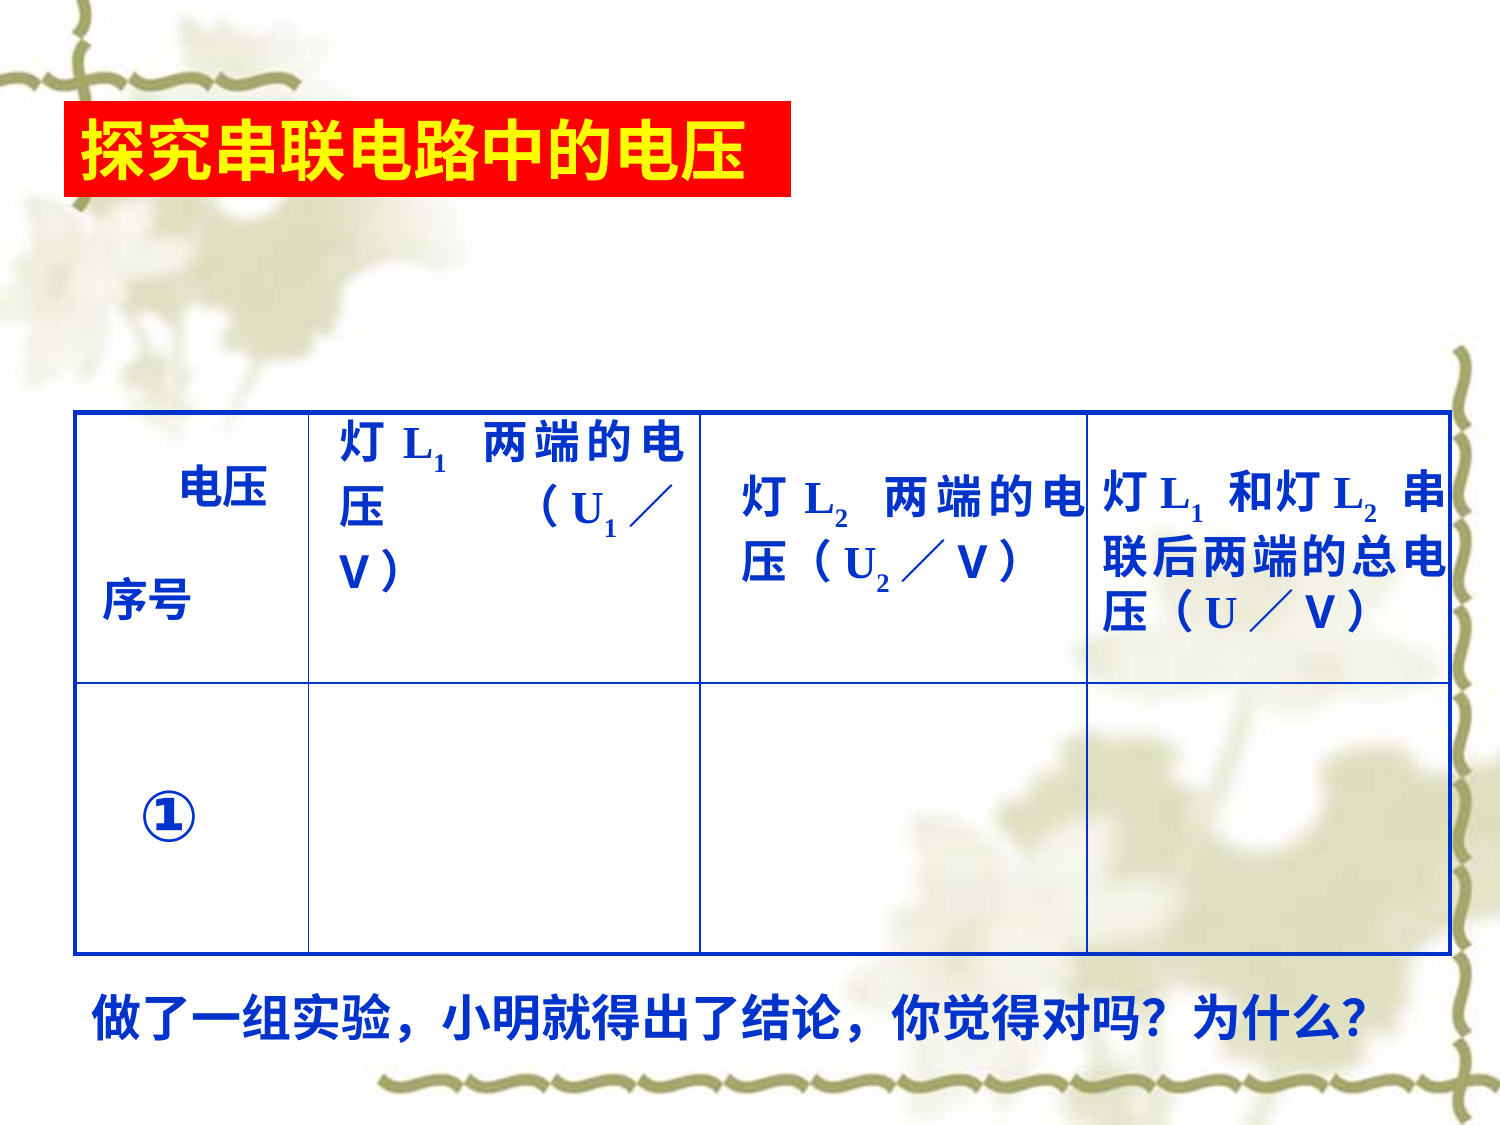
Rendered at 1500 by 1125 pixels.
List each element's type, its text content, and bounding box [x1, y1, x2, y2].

table_header [1088, 415, 1448, 455]
text_box 灯L1 和灯L2 串联后两端的总电压（U／V） [1087, 455, 1463, 646]
table_cell [309, 684, 699, 952]
table_header [1088, 646, 1448, 682]
text_box 电压 [162, 450, 288, 520]
table_cell [77, 684, 308, 952]
text_box 灯L1 两端的电压 （U1／V） [324, 405, 700, 605]
text_box ① [125, 762, 250, 863]
text_box 探究串联电路中的电压 [64, 101, 790, 197]
table_cell [1088, 684, 1448, 952]
table_header [701, 415, 1086, 682]
text_box 序号 [87, 562, 213, 633]
text_box 做了一组实验，小明就得出了结论，你觉得对吗？为什么？ [76, 979, 1407, 1054]
table_cell [701, 684, 1086, 952]
text_box 灯L2 两端的电压（U2／V） [726, 460, 1087, 605]
picture [0, 0, 1500, 1125]
table_header [77, 415, 308, 682]
table_header [309, 415, 699, 682]
